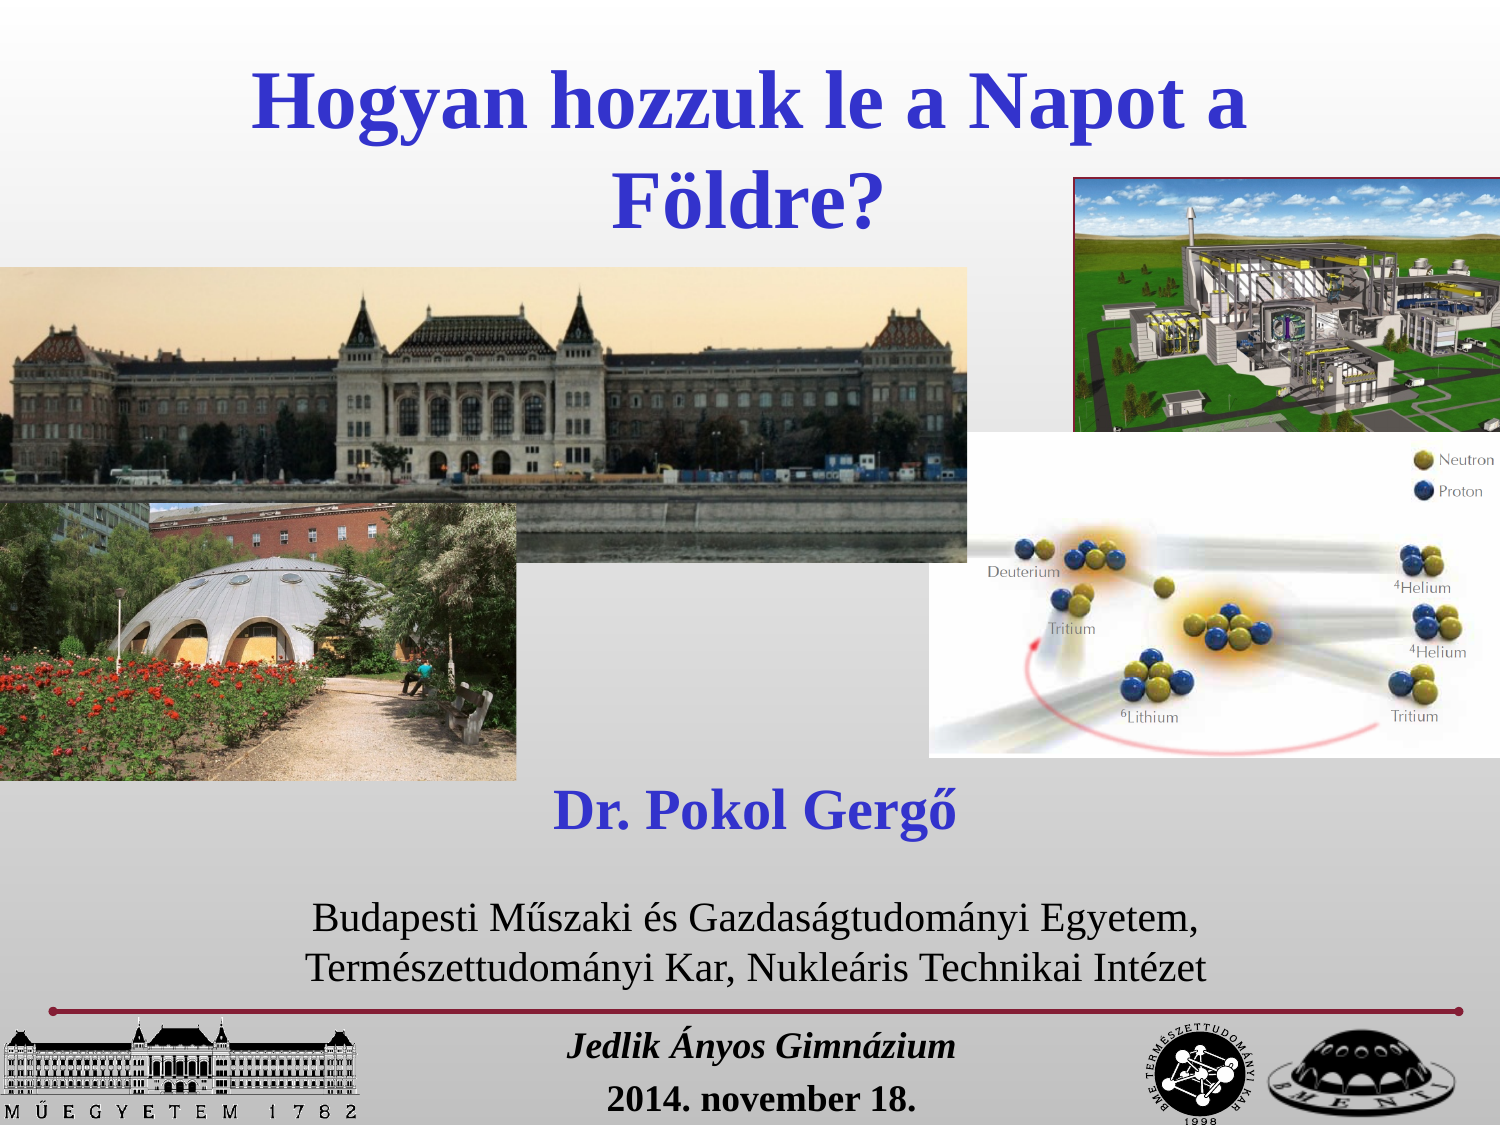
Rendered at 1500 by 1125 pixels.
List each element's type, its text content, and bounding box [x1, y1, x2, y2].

title Hogyan hozzuk le a Napot a Földre? [111, 0, 1388, 296]
text_box [1383, 1007, 1463, 1016]
subtitle Dr. Pokol Gergő Budapesti Műszaki és Gazdaságtudományi Egyetem, Természettudományi Kar, Nukleáris Technikai Intézet [129, 763, 1383, 1012]
picture [0, 178, 1500, 782]
picture [0, 1016, 361, 1120]
text_box Jedlik Ányos Gimnázium 2014. november 18. [57, 1014, 1471, 1125]
picture [1145, 1022, 1500, 1125]
text_box [48, 1007, 129, 1015]
